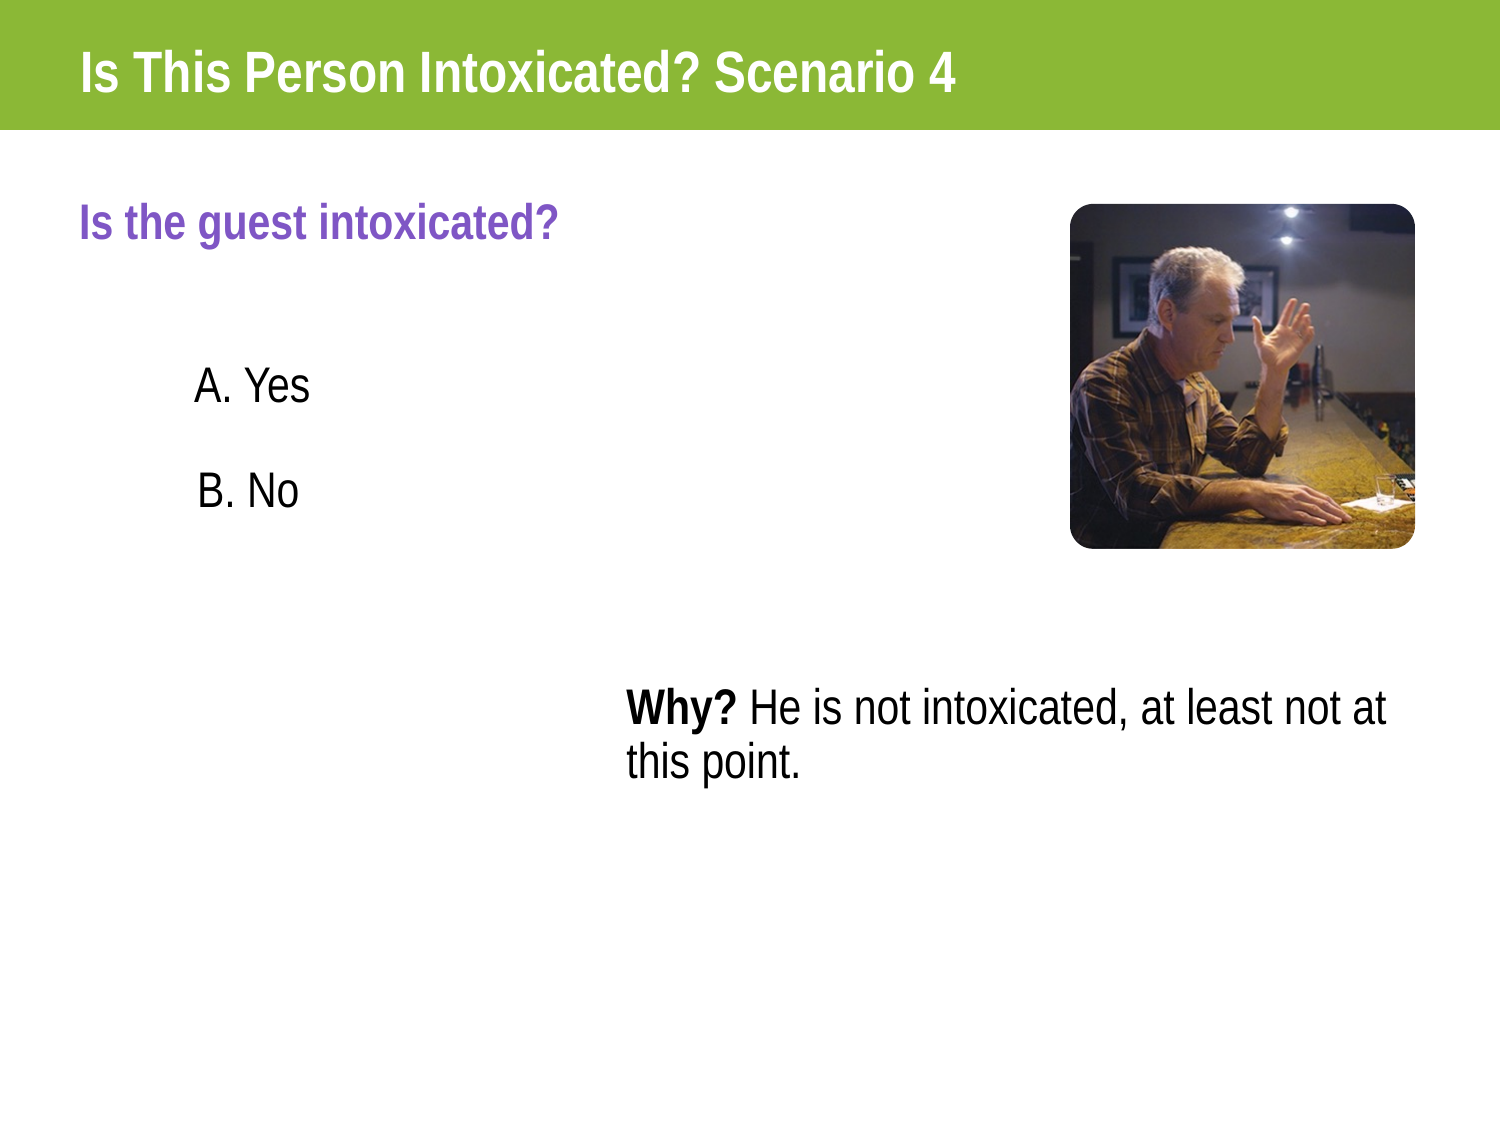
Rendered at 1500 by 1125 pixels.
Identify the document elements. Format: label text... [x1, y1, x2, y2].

picture [1069, 203, 1416, 550]
title Is This Person Intoxicated? Scenario 4 [65, 26, 1429, 112]
list Why? He is not intoxicated, at least not at this point. [611, 673, 1429, 1028]
list Is the guest intoxicated? [64, 188, 1477, 264]
list B. No [182, 457, 821, 524]
list A. Yes [179, 352, 818, 419]
